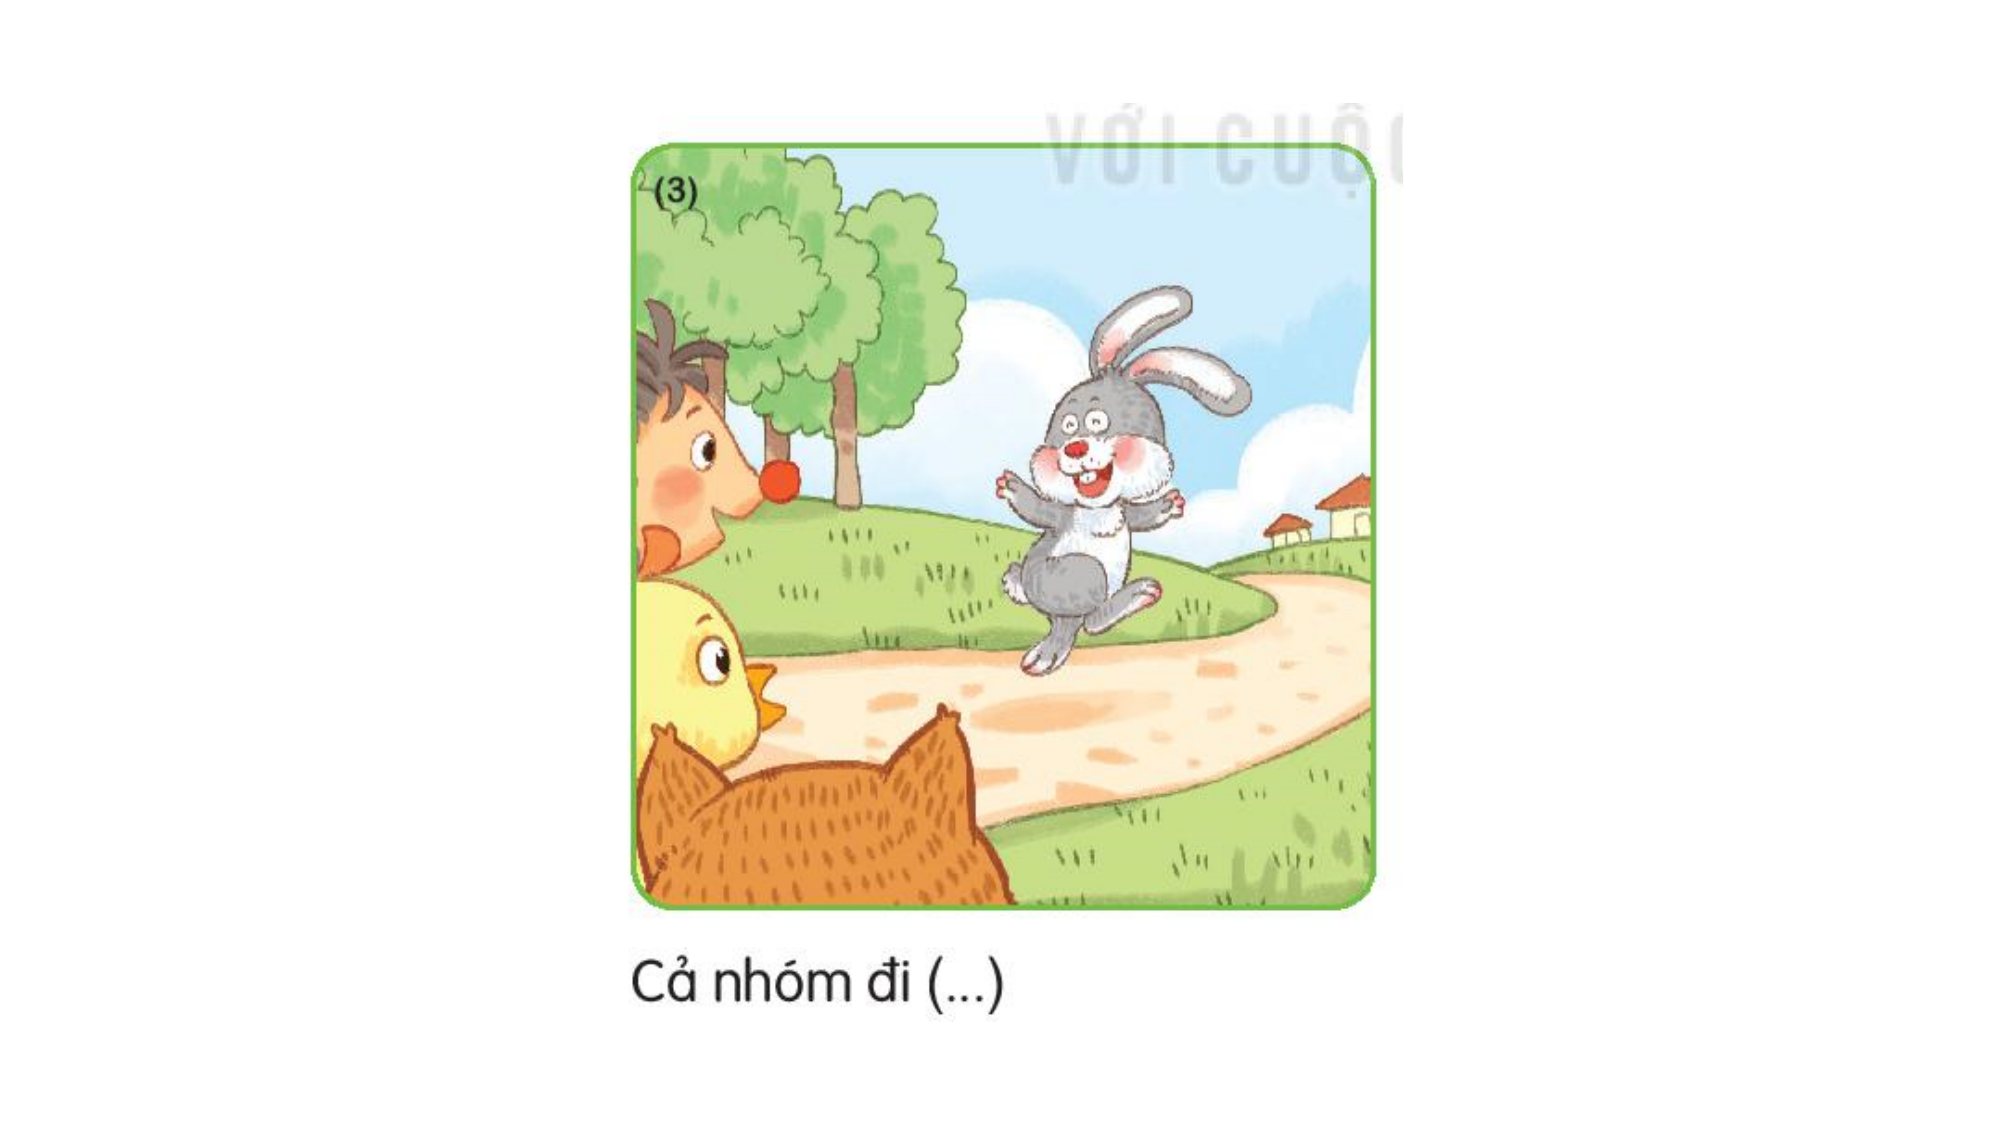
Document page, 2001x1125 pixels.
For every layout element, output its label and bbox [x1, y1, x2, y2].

picture [596, 103, 1404, 1022]
